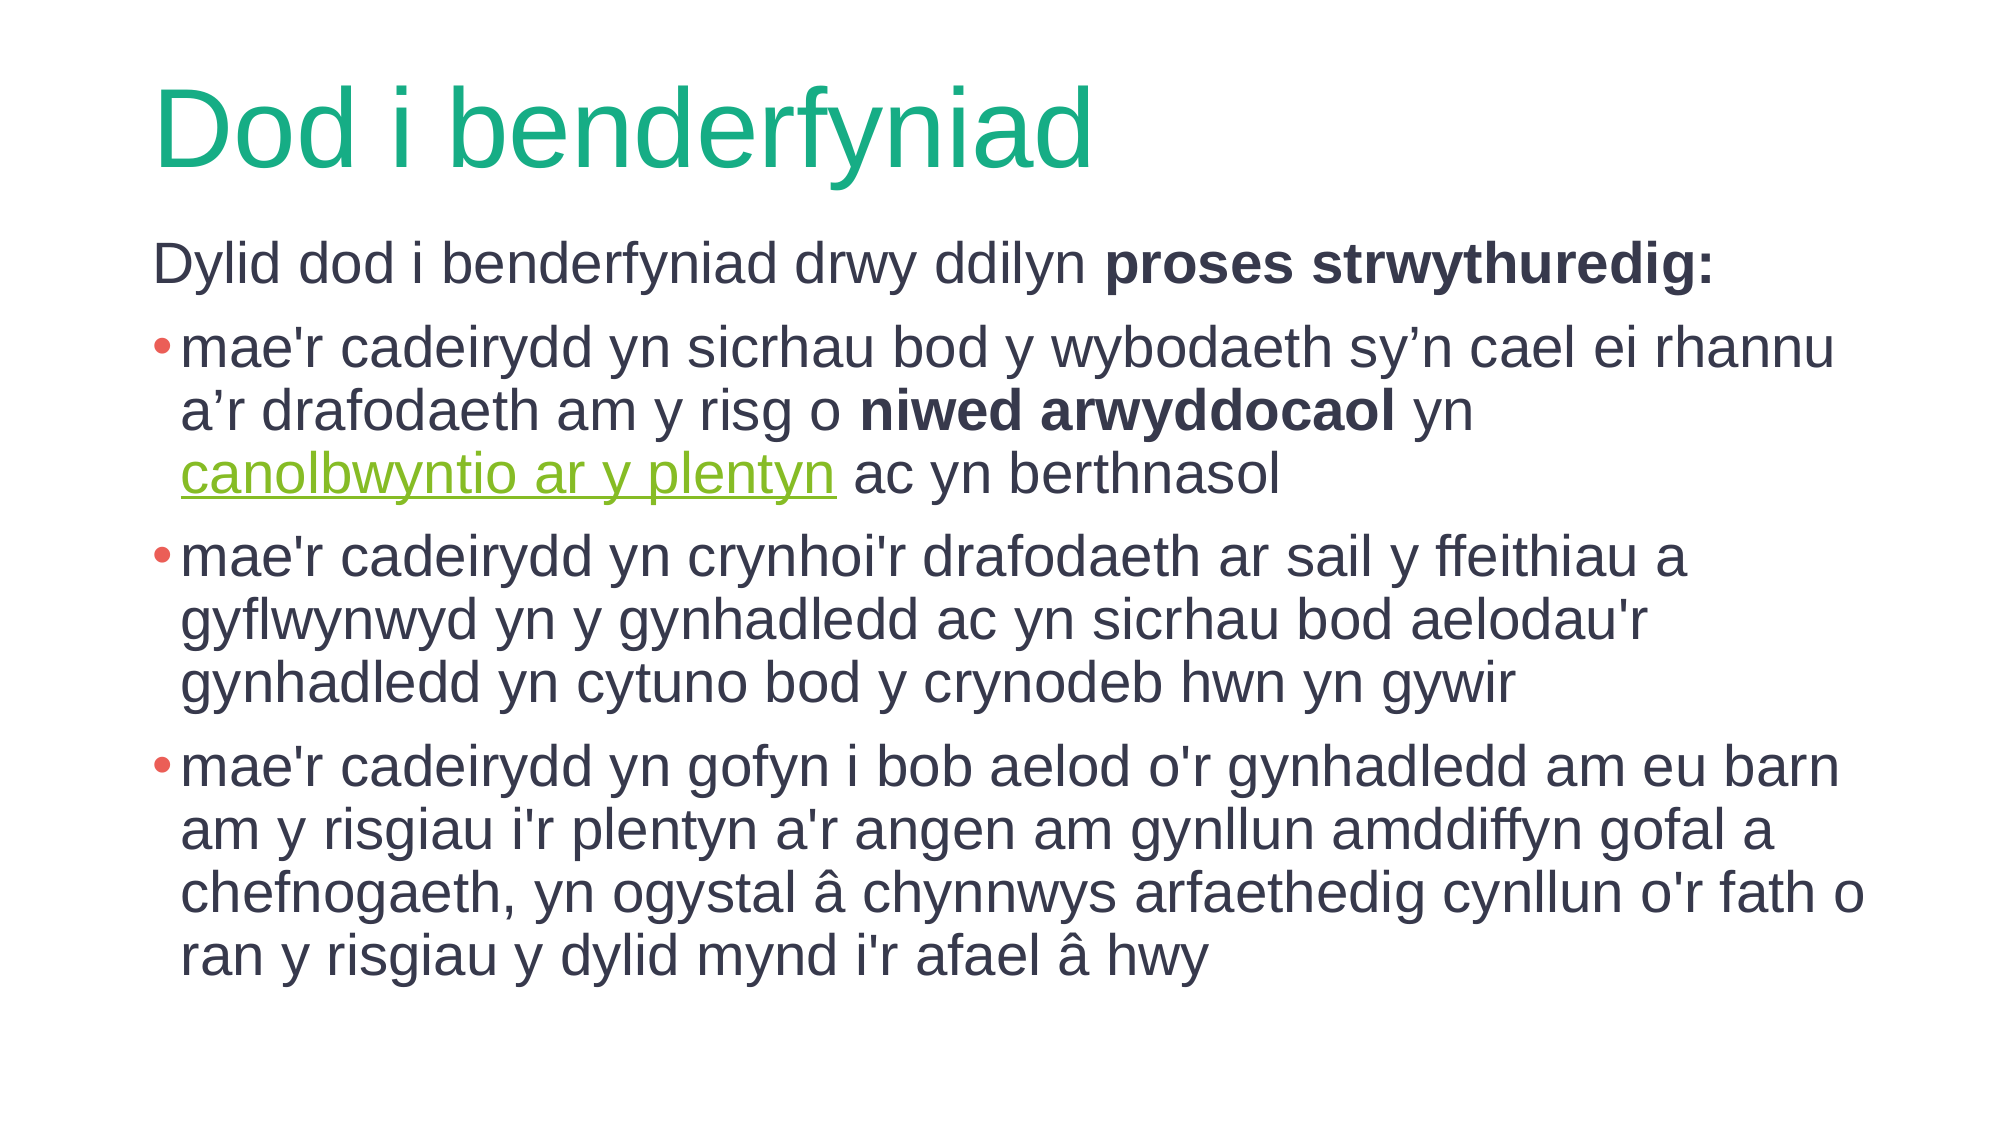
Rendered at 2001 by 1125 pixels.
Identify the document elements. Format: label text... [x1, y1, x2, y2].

list Dylid dod i benderfyniad drwy ddilyn proses strwythuredig: mae'r cadeirydd yn sicrhau bod y wybodaeth sy’n cael ei rhannu a’r drafodaeth am y risg o niwed arwyddocaol yn canolbwyntio ar y plentyn ac yn berthnasol mae'r cadeirydd yn crynhoi'r drafodaeth ar sail y ffeithiau a gyflwynwyd yn y gynhadledd ac yn sicrhau bod aelodau'r gynhadledd yn cytuno bod y crynodeb hwn yn gywir mae'r cadeirydd yn gofyn i bob aelod o'r gynhadledd am eu barn am y risgiau i'r plentyn a'r angen am gynllun amddiffyn gofal a chefnogaeth, yn ogystal â chynnwys arfaethedig cynllun o'r fath o ran y risgiau y dylid mynd i'r afael â hwy [137, 225, 1931, 1125]
title Dod i benderfyniad [137, 59, 1863, 203]
